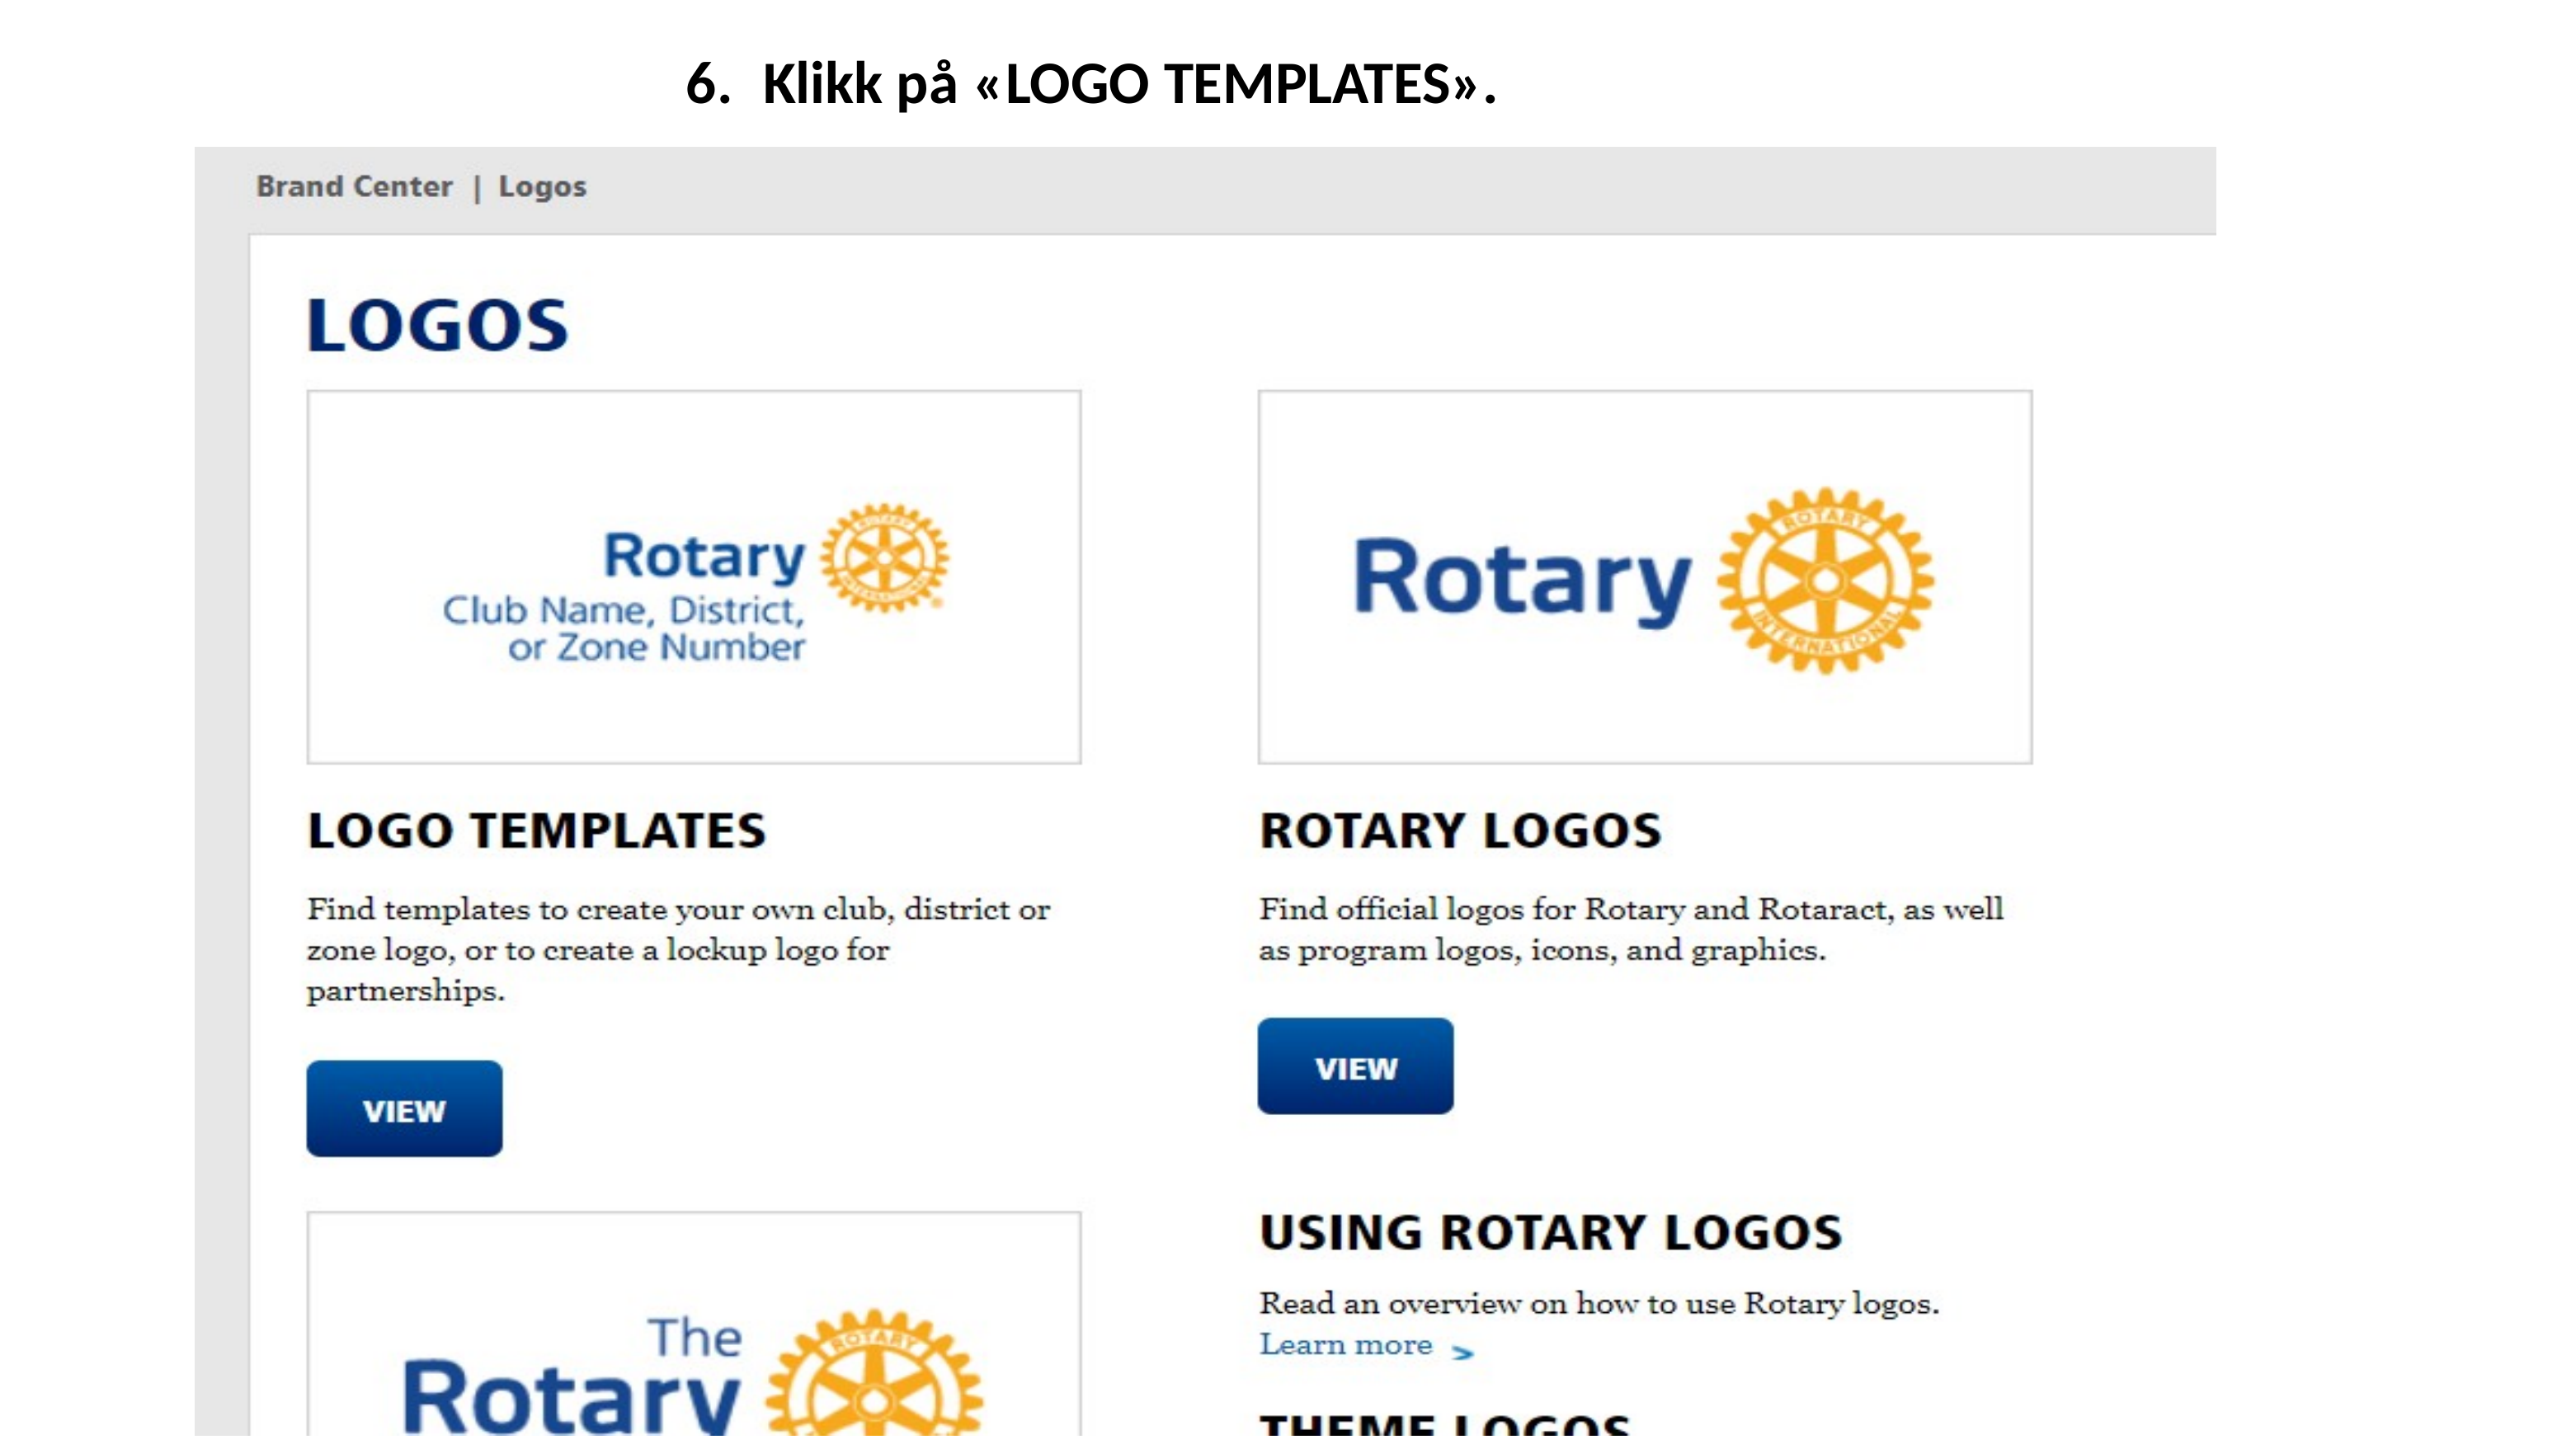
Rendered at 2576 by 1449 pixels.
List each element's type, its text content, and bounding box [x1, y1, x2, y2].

picture [194, 146, 2216, 1436]
text_box 6. Klikk på «LOGO TEMPLATES». [681, 38, 1514, 115]
